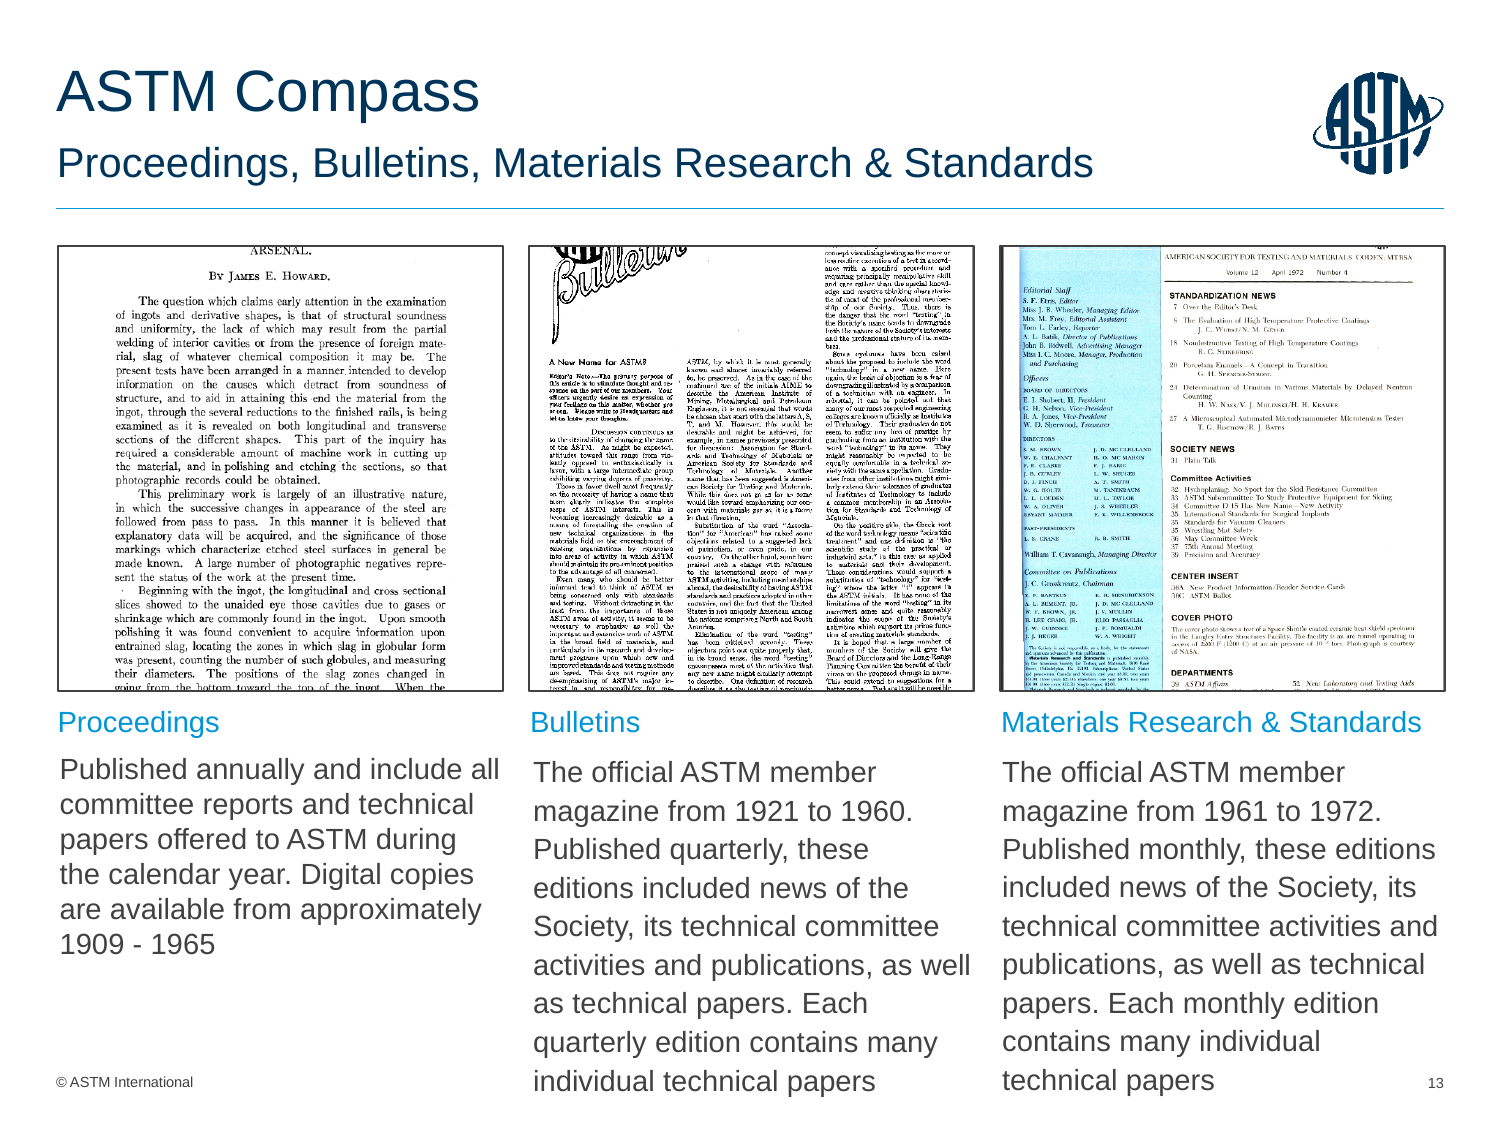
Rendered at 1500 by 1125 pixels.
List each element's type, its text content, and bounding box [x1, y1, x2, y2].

picture [1312, 71, 1444, 175]
picture [58, 247, 502, 691]
picture [1001, 247, 1444, 691]
list The official ASTM member magazine from 1961 to 1972. Published monthly, these editions included news of the Society, its technical committee activities and publications, as well as technical papers. Each monthly edition contains many individual technical papers [1001, 749, 1444, 1018]
list The official ASTM member magazine from 1921 to 1960. Published quarterly, these editions included news of the Society, its technical committee activities and publications, as well as technical papers. Each quarterly edition contains many individual technical papers [533, 749, 976, 1125]
slide_number 13 [1370, 1072, 1444, 1093]
picture [529, 247, 973, 691]
list Published annually and include all committee reports and technical papers offered to ASTM during the calendar year. Digital copies are available from approximately 1909 - 1965 [59, 749, 502, 1018]
list Materials Research & Standards [1001, 702, 1466, 745]
list Bulletins [529, 702, 976, 745]
footer [307, 1072, 824, 1093]
list Proceedings [57, 702, 502, 745]
text_box ASTM Compass Proceedings, Bulletins, Materials Research & Standards [56, 53, 1214, 194]
